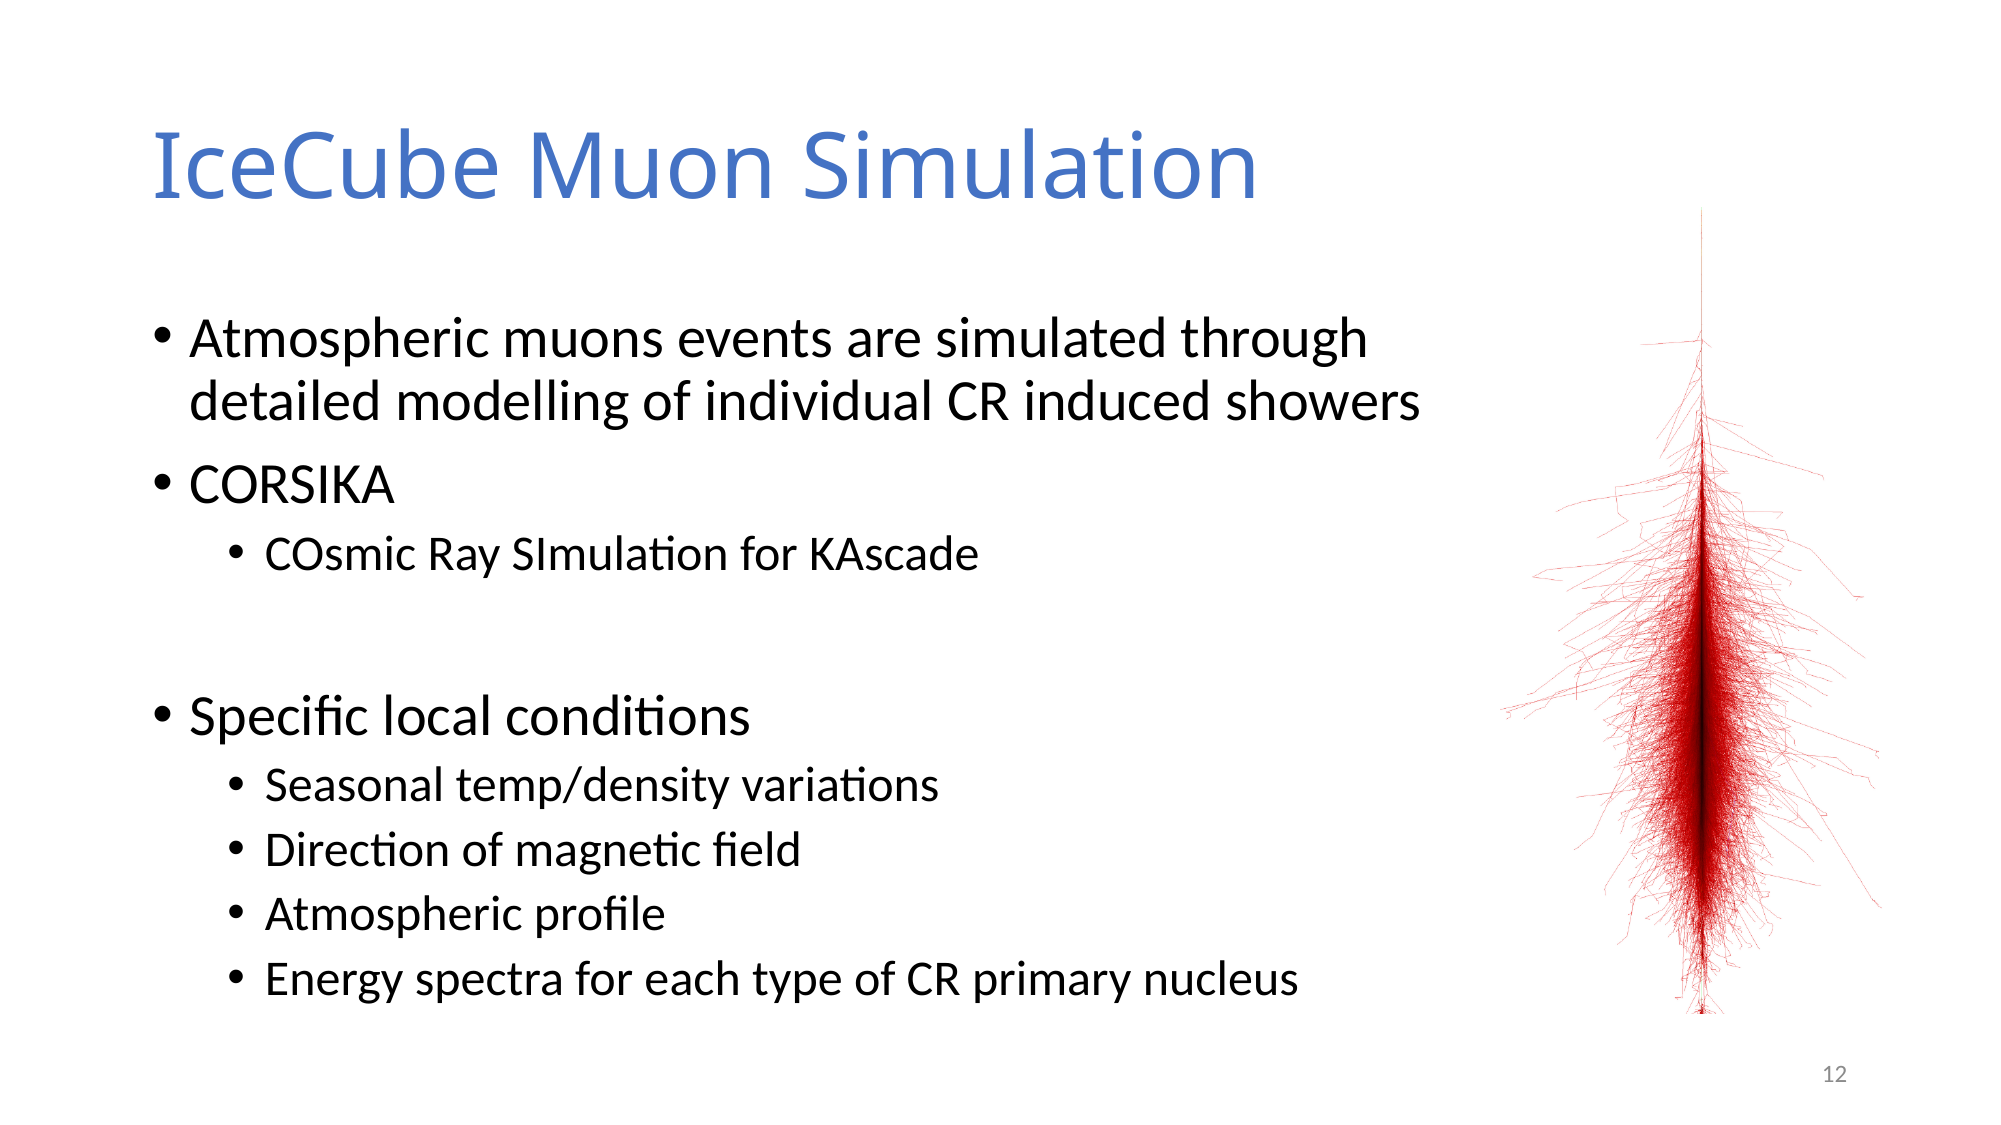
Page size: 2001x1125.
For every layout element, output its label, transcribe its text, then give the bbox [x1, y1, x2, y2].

title IceCube Muon Simulation [137, 59, 1863, 278]
slide_number 12 [1412, 1042, 1863, 1103]
picture [1500, 207, 1903, 1014]
list Atmospheric muons events are simulated through detailed modelling of individual CR induced showers CORSIKA COsmic Ray SImulation for KAscade Specific local conditions Seasonal temp/density variations Direction of magnetic field Atmospheric profile Energy spectra for each type of CR primary nucleus [137, 299, 1500, 1014]
